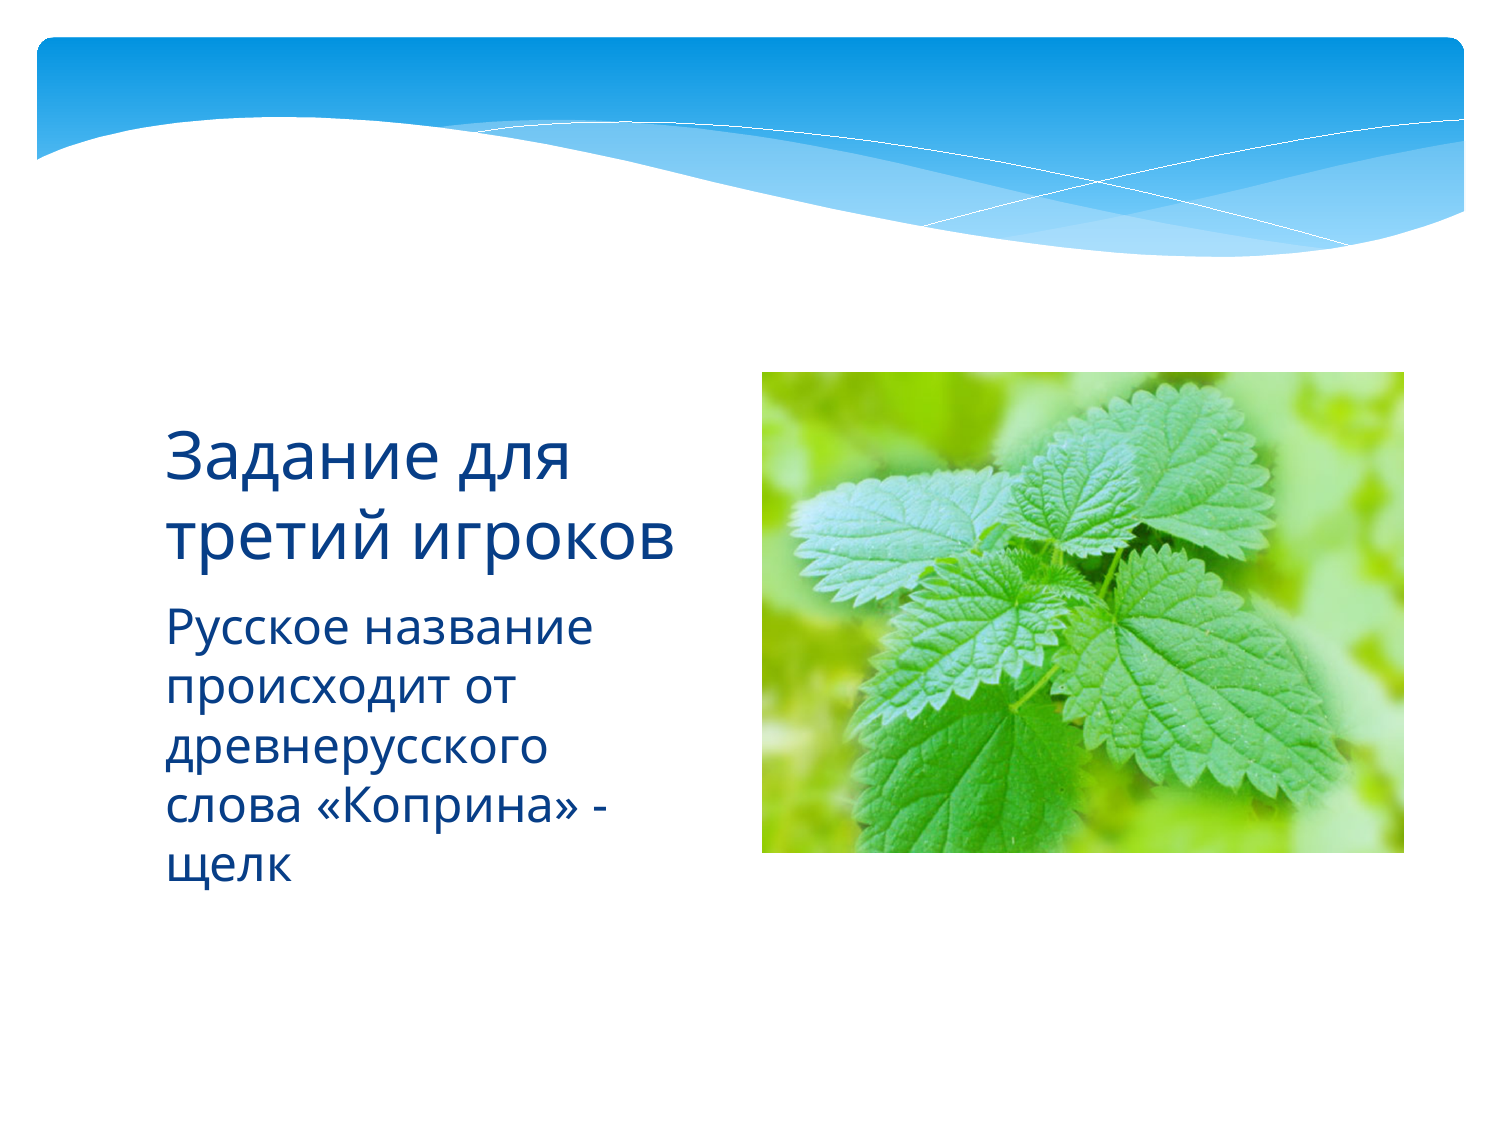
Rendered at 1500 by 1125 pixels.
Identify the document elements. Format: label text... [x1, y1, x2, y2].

list Русское название происходит от древнерусского слова «Коприна» - щелк [150, 587, 700, 900]
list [762, 371, 1404, 854]
title Задание для третий игроков [150, 375, 700, 581]
